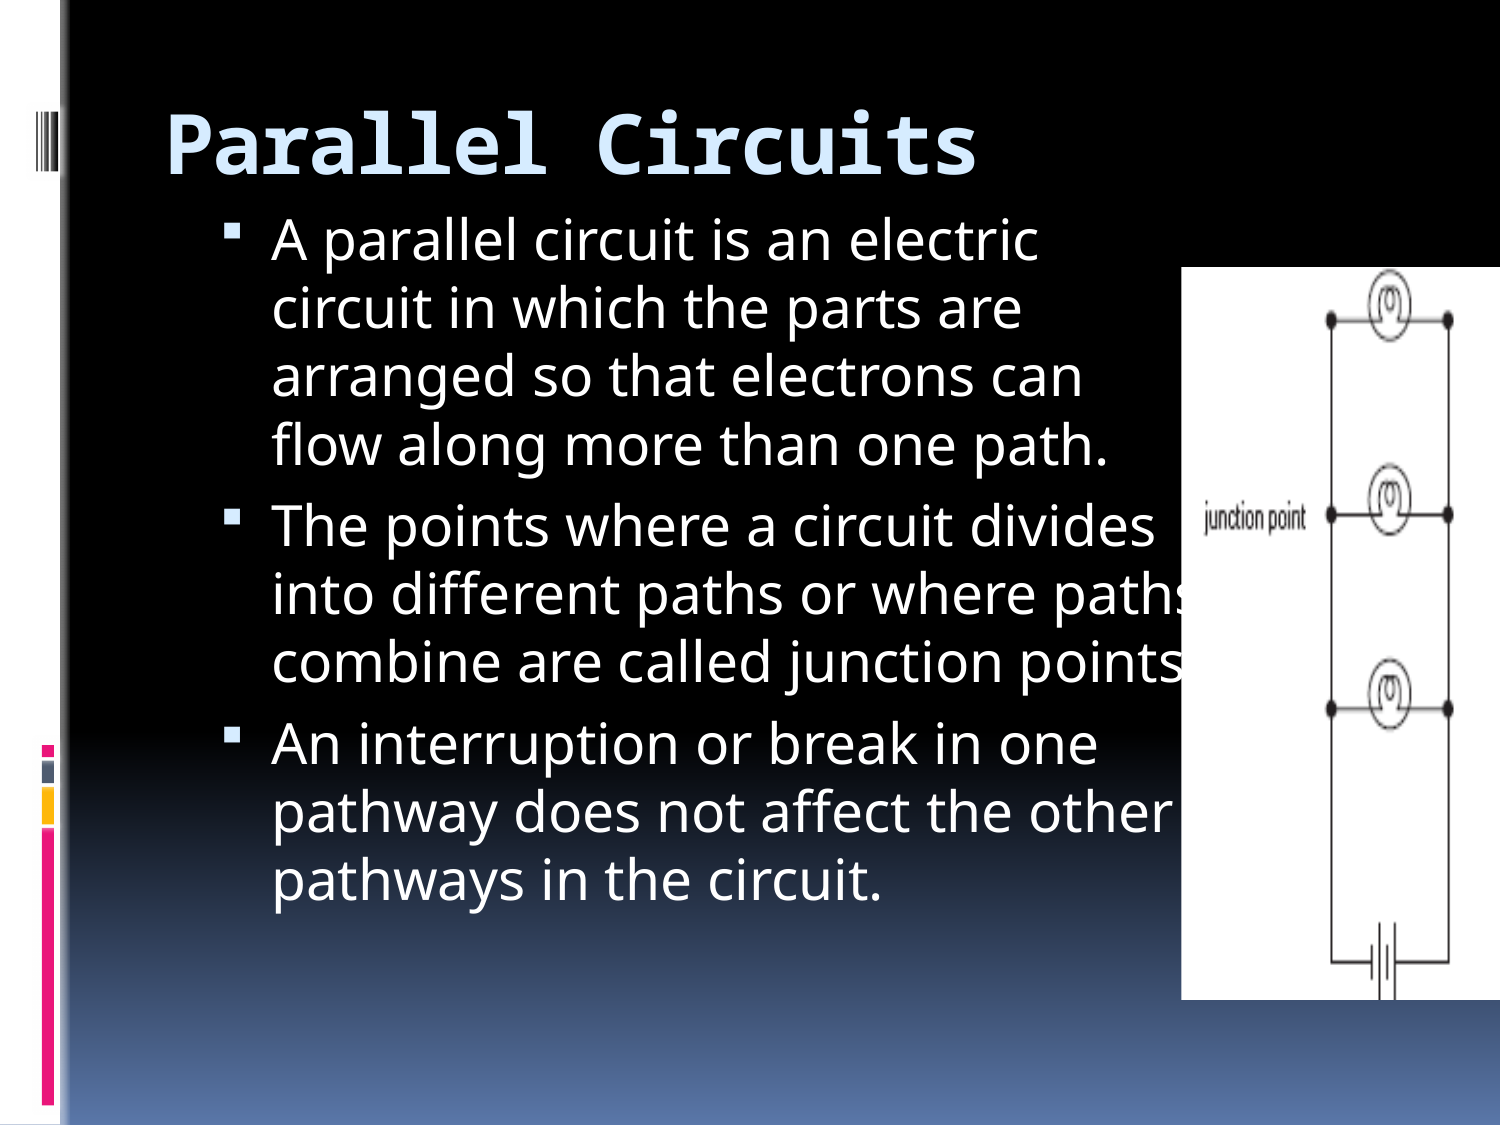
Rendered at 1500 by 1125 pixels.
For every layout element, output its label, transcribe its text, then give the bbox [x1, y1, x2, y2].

picture [1180, 266, 1500, 1000]
list A parallel circuit is an electric circuit in which the parts are arranged so that electrons can flow along more than one path. The points where a circuit divides into different paths or where paths combine are called junction points An interruption or break in one pathway does not affect the other pathways in the circuit. [194, 196, 1223, 985]
title Parallel Circuits [150, 84, 1425, 235]
